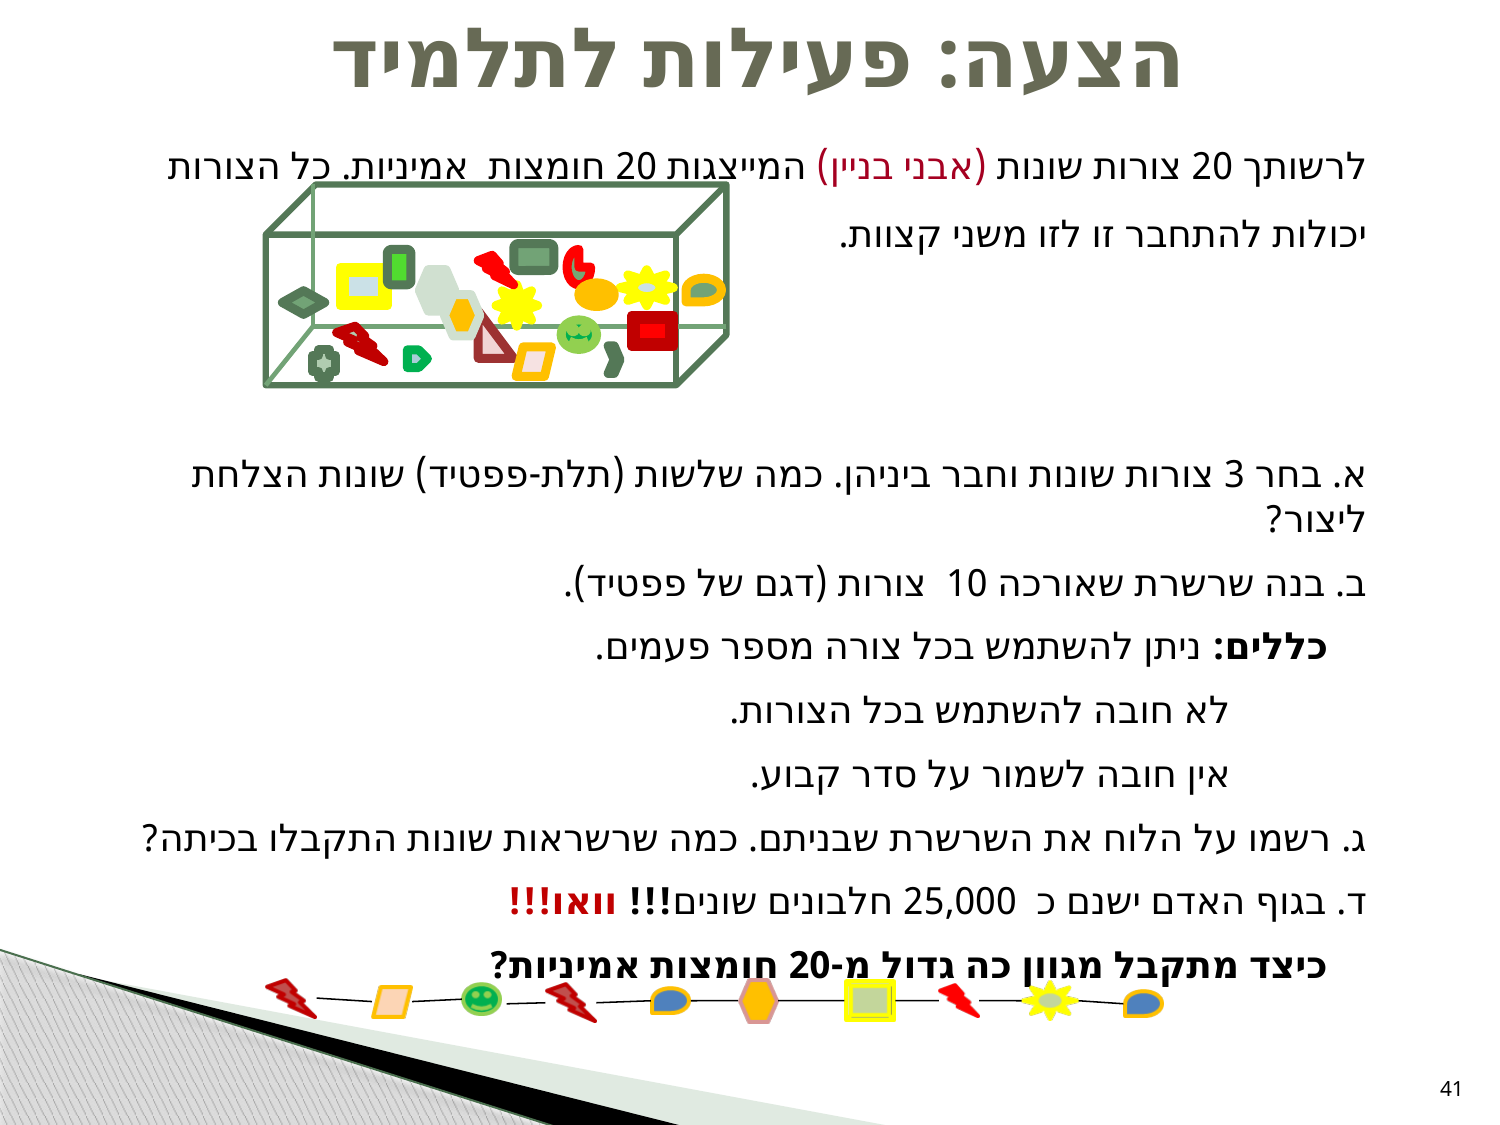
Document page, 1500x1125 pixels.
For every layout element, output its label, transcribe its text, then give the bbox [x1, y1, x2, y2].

text_box לרשותך 20 צורות שונות (אבני בניין) המייצגות 20 חומצות אמיניות. כל הצורות יכולות להתחבר זו לזו משני קצוות. א. בחר 3 צורות שונות וחבר ביניהן. כמה שלשות (תלת-פפטיד) שונות הצלחת ליצור? ב. בנה שרשרת שאורכה 10 צורות (דגם של פפטיד). כללים: ניתן להשתמש בכל צורה מספר פעמים. לא חובה להשתמש בכל הצורות. אין חובה לשמור על סדר קבוע. ג. רשמו על הלוח את השרשרת שבניתם. כמה שרשראות שונות התקבלו בכיתה? ד. בגוף האדם ישנם כ 25,000 חלבונים שונים!!! וואו!!! כיצד מתקבל מגוון כה גדול מ-20 חומצות אמיניות? [70, 112, 1382, 1058]
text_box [265, 977, 1164, 1024]
text_box הצעה: פעילות לתלמיד [17, 0, 1500, 111]
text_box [265, 184, 727, 386]
slide_number 41 [1418, 1051, 1479, 1112]
